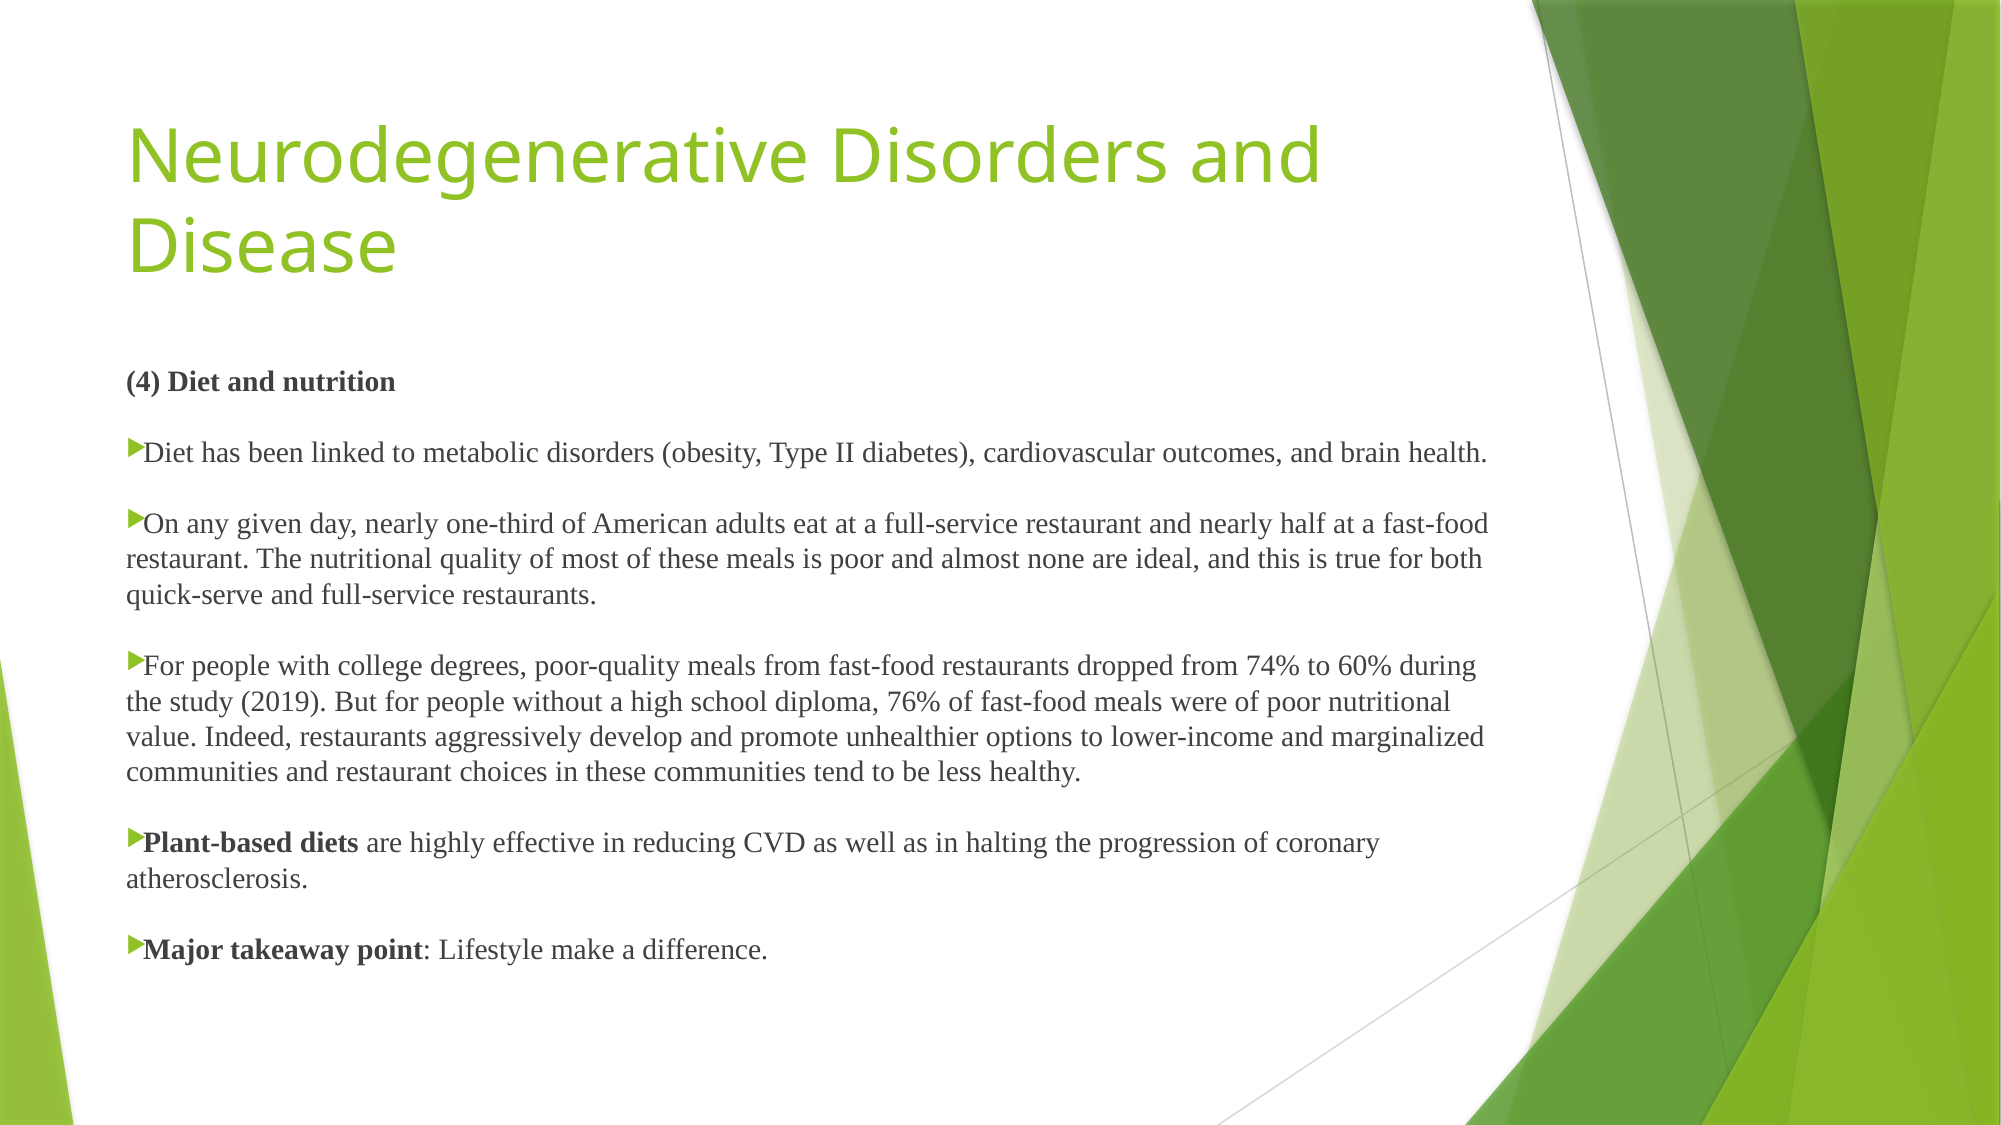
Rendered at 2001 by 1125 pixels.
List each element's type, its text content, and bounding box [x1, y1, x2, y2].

title Neurodegenerative Disorders and Disease [111, 99, 1522, 317]
list (4) Diet and nutrition Diet has been linked to metabolic disorders (obesity, Type II diabetes), cardiovascular outcomes, and brain health. On any given day, nearly one-third of American adults eat at a full-service restaurant and nearly half at a fast-food restaurant. The nutritional quality of most of these meals is poor and almost none are ideal, and this is true for both quick-serve and full-service restaurants. For people with college degrees, poor-quality meals from fast-food restaurants dropped from 74% to 60% during the study (2019). But for people without a high school diploma, 76% of fast-food meals were of poor nutritional value. Indeed, restaurants aggressively develop and promote unhealthier options to lower-income and marginalized communities and restaurant choices in these communities tend to be less healthy. Plant-based diets are highly effective in reducing CVD as well as in halting the progression of coronary atherosclerosis. Major takeaway point: Lifestyle make a difference. [111, 354, 1522, 992]
